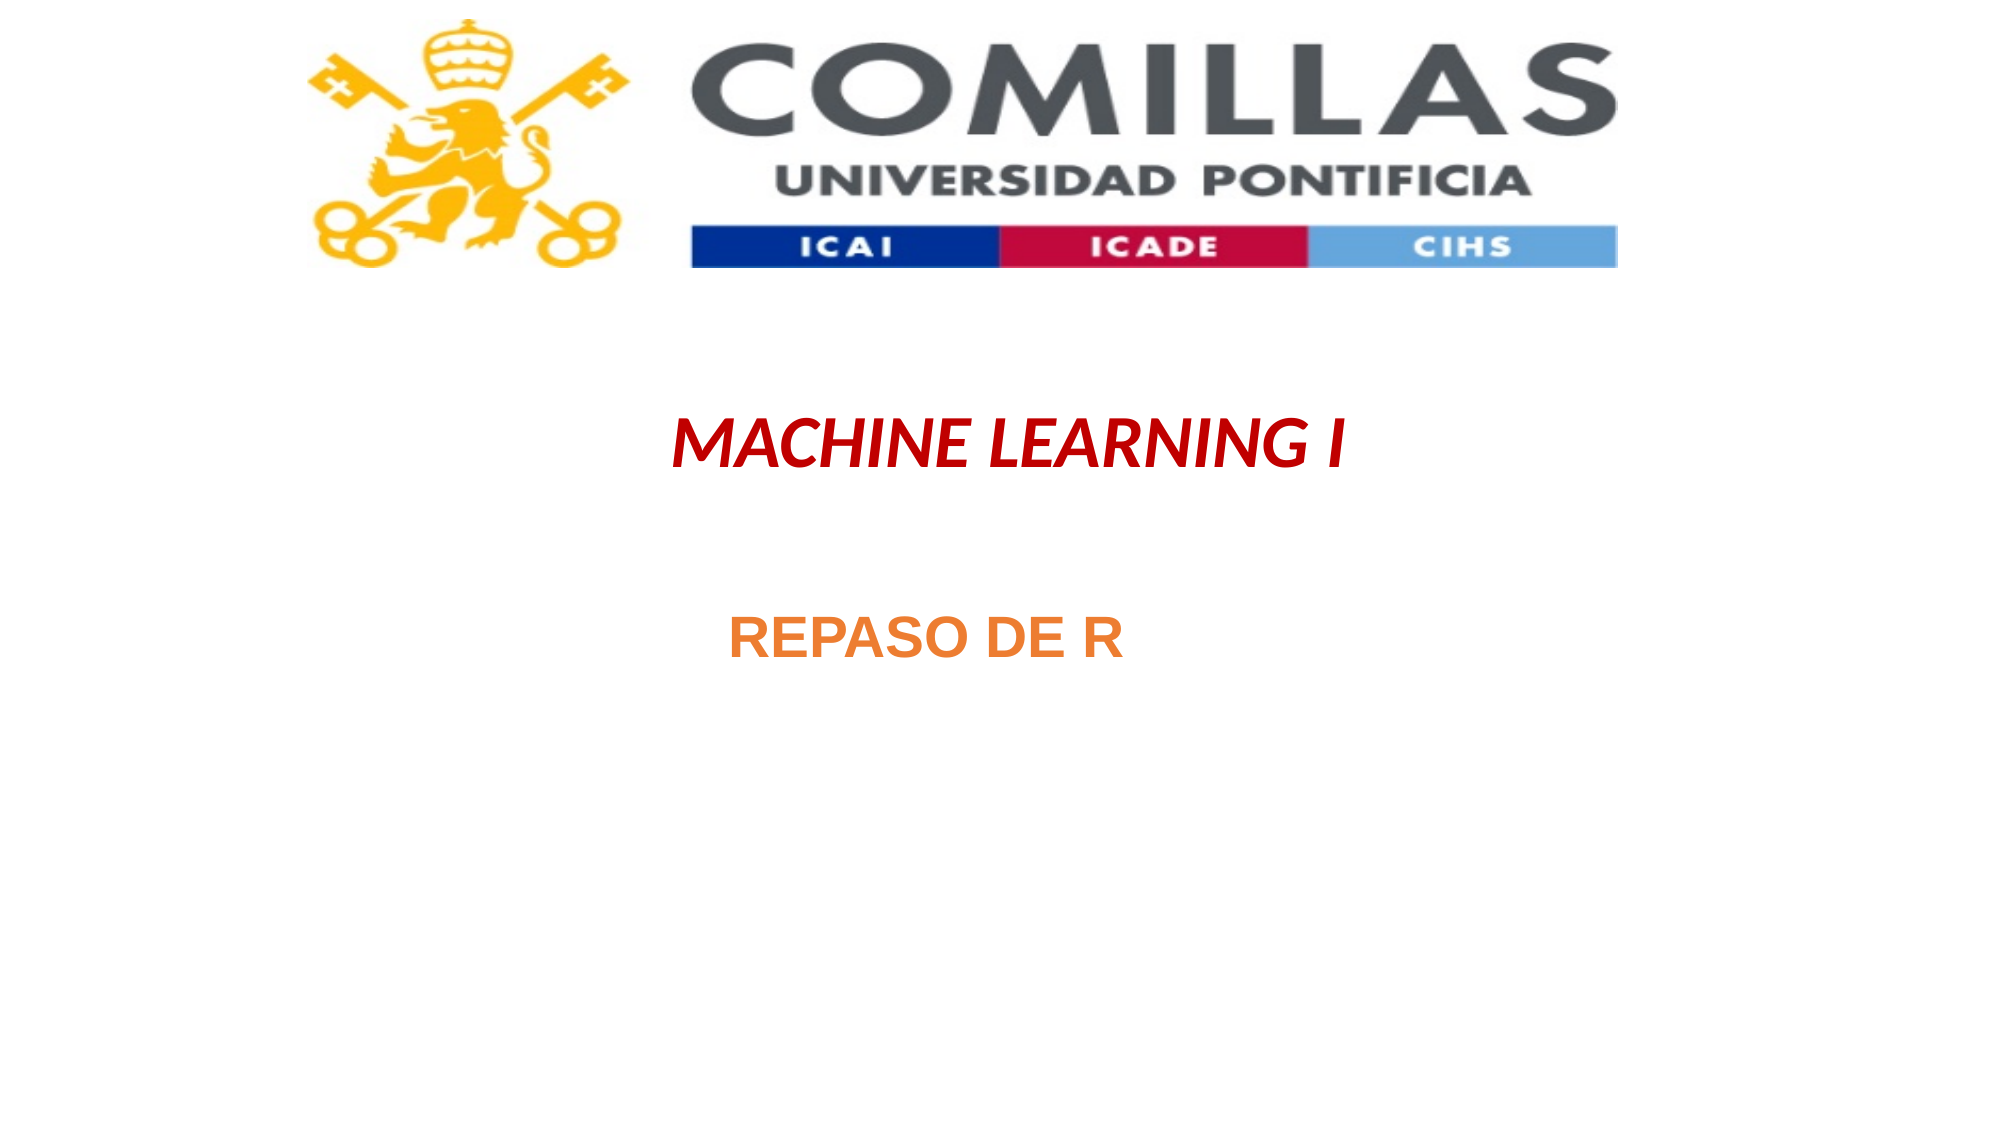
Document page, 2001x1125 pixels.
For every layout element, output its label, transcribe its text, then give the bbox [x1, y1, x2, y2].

text_box REPASO DE R [725, 591, 1401, 677]
picture [307, 19, 1618, 268]
